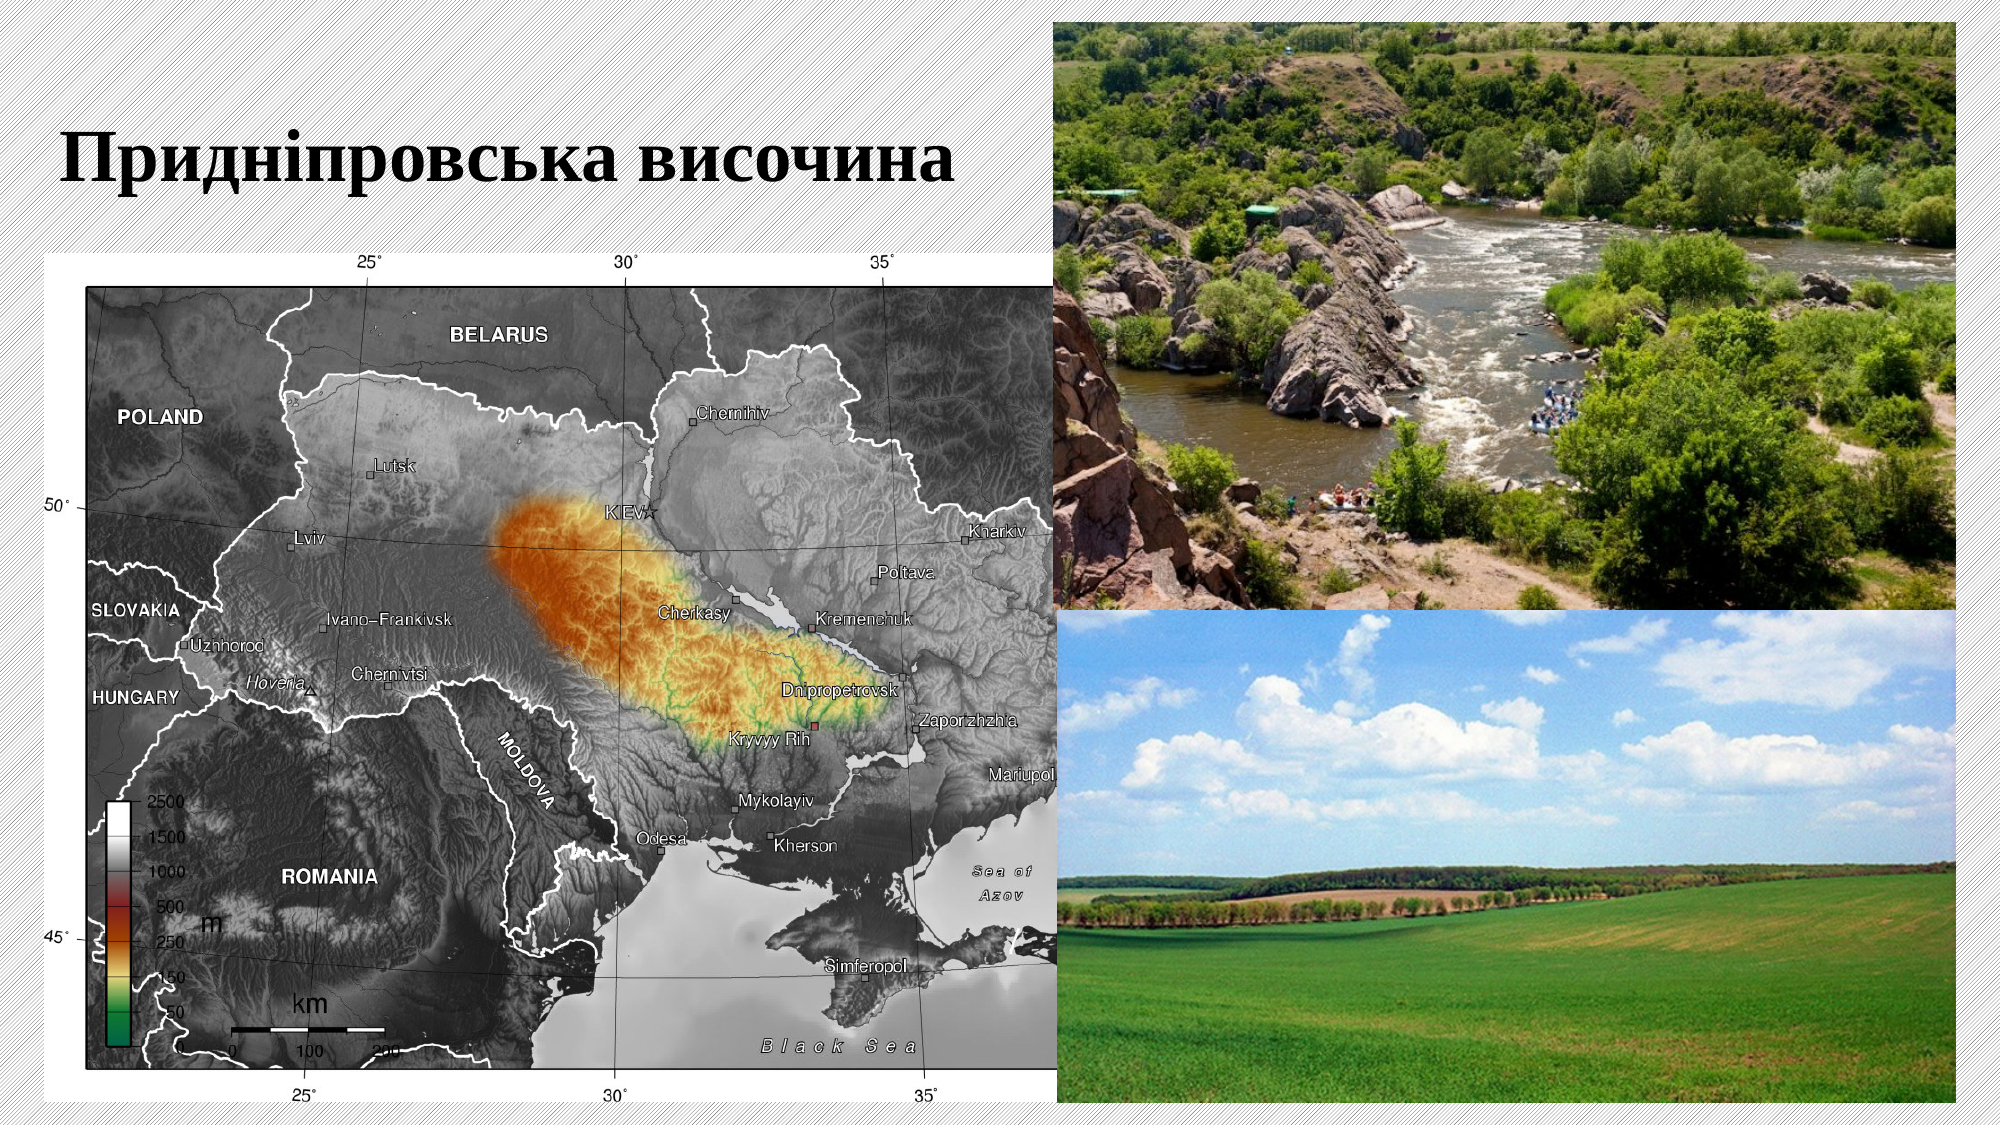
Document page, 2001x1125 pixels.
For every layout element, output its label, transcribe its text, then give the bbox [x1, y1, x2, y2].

title Придніпровська височина [44, 59, 1053, 253]
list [44, 253, 1057, 1103]
picture [1053, 22, 1956, 1103]
